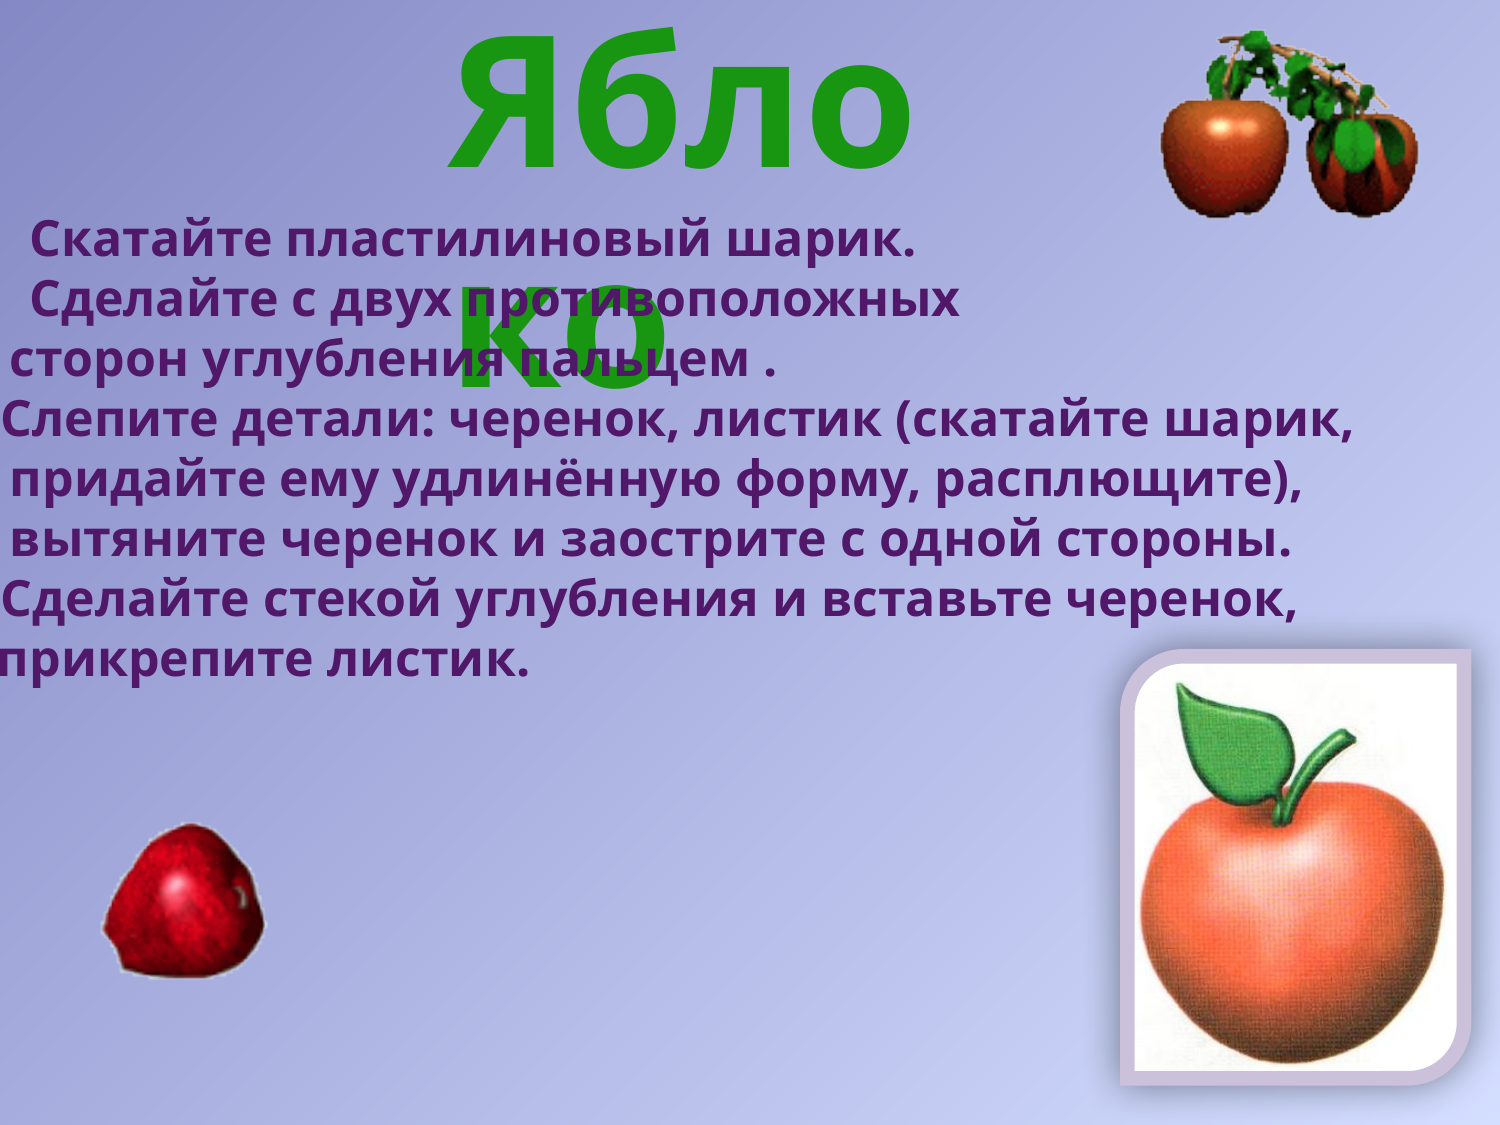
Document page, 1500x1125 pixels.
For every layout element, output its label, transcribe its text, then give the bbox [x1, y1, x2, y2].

text_box Скатайте пластилиновый шарик. Сделайте с двух противоположных сторон углубления пальцем . 3. Слепите детали: черенок, листик (скатайте шарик, придайте ему удлинённую форму, расплющите), вытяните черенок и заострите с одной стороны. 4. Сделайте стекой углубления и вставьте черенок, прикрепите листик. [0, 199, 1500, 694]
text_box Яблоко [433, 0, 1037, 199]
picture [1153, 23, 1423, 247]
picture [93, 808, 284, 999]
picture [1127, 656, 1465, 1079]
